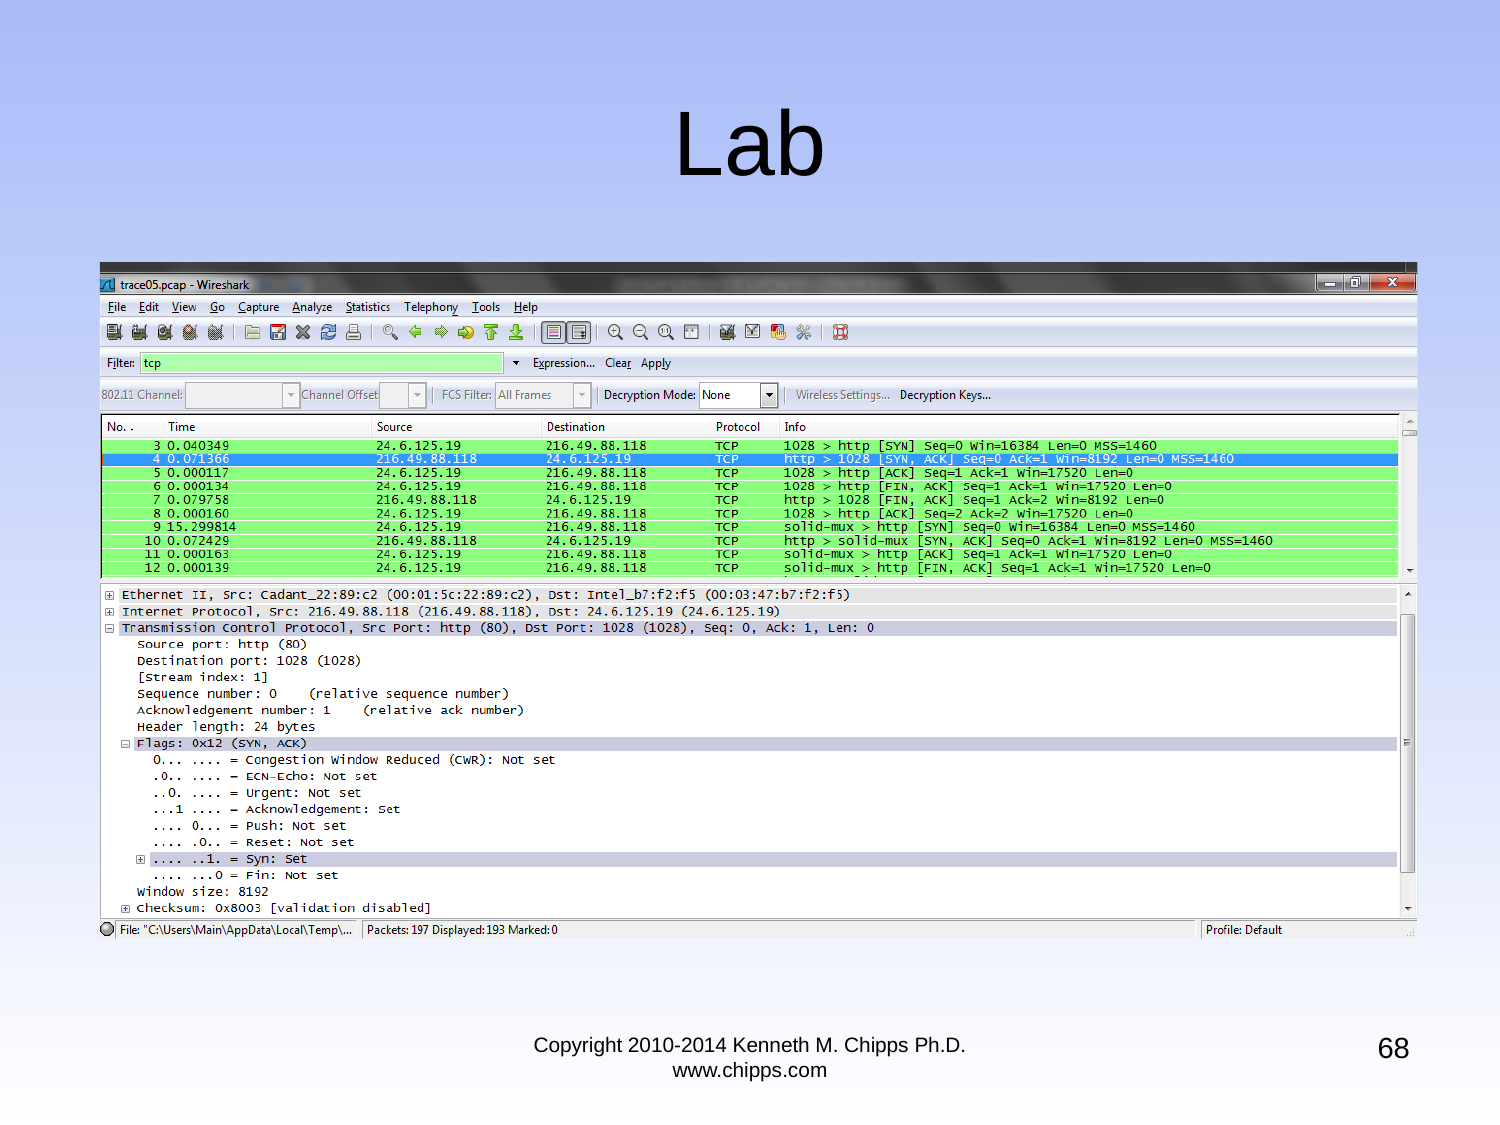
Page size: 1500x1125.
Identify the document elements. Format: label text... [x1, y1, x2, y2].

picture [99, 262, 1418, 940]
footer Copyright 2010-2014 Kenneth M. Chipps Ph.D. www.chipps.com [449, 1024, 1051, 1103]
title Lab [1425, 114, 1500, 118]
slide_number 68 [1074, 1021, 1426, 1101]
title Lab [75, 45, 1425, 233]
title Lab [0, 114, 75, 118]
